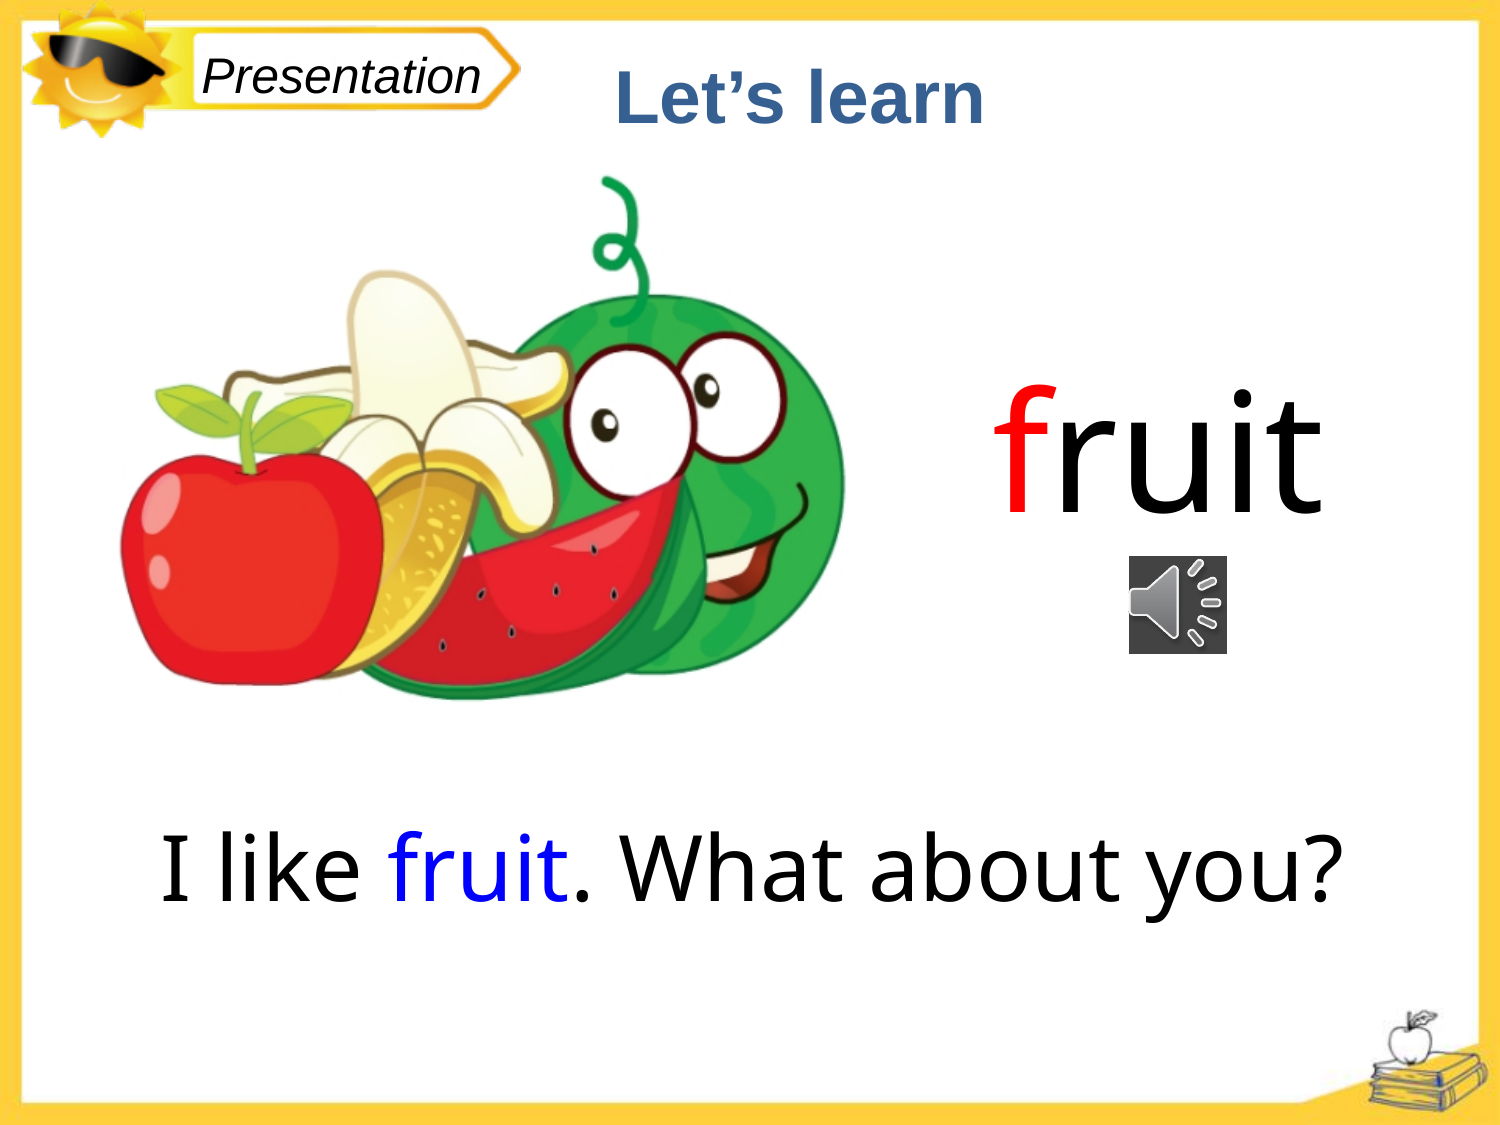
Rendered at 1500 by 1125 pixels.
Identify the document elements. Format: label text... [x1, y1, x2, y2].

text_box fruit [977, 337, 1340, 553]
text_box I like fruit. What about you? [145, 802, 1384, 928]
text_box Let’s learn [599, 41, 1002, 147]
picture [0, 0, 1500, 1125]
